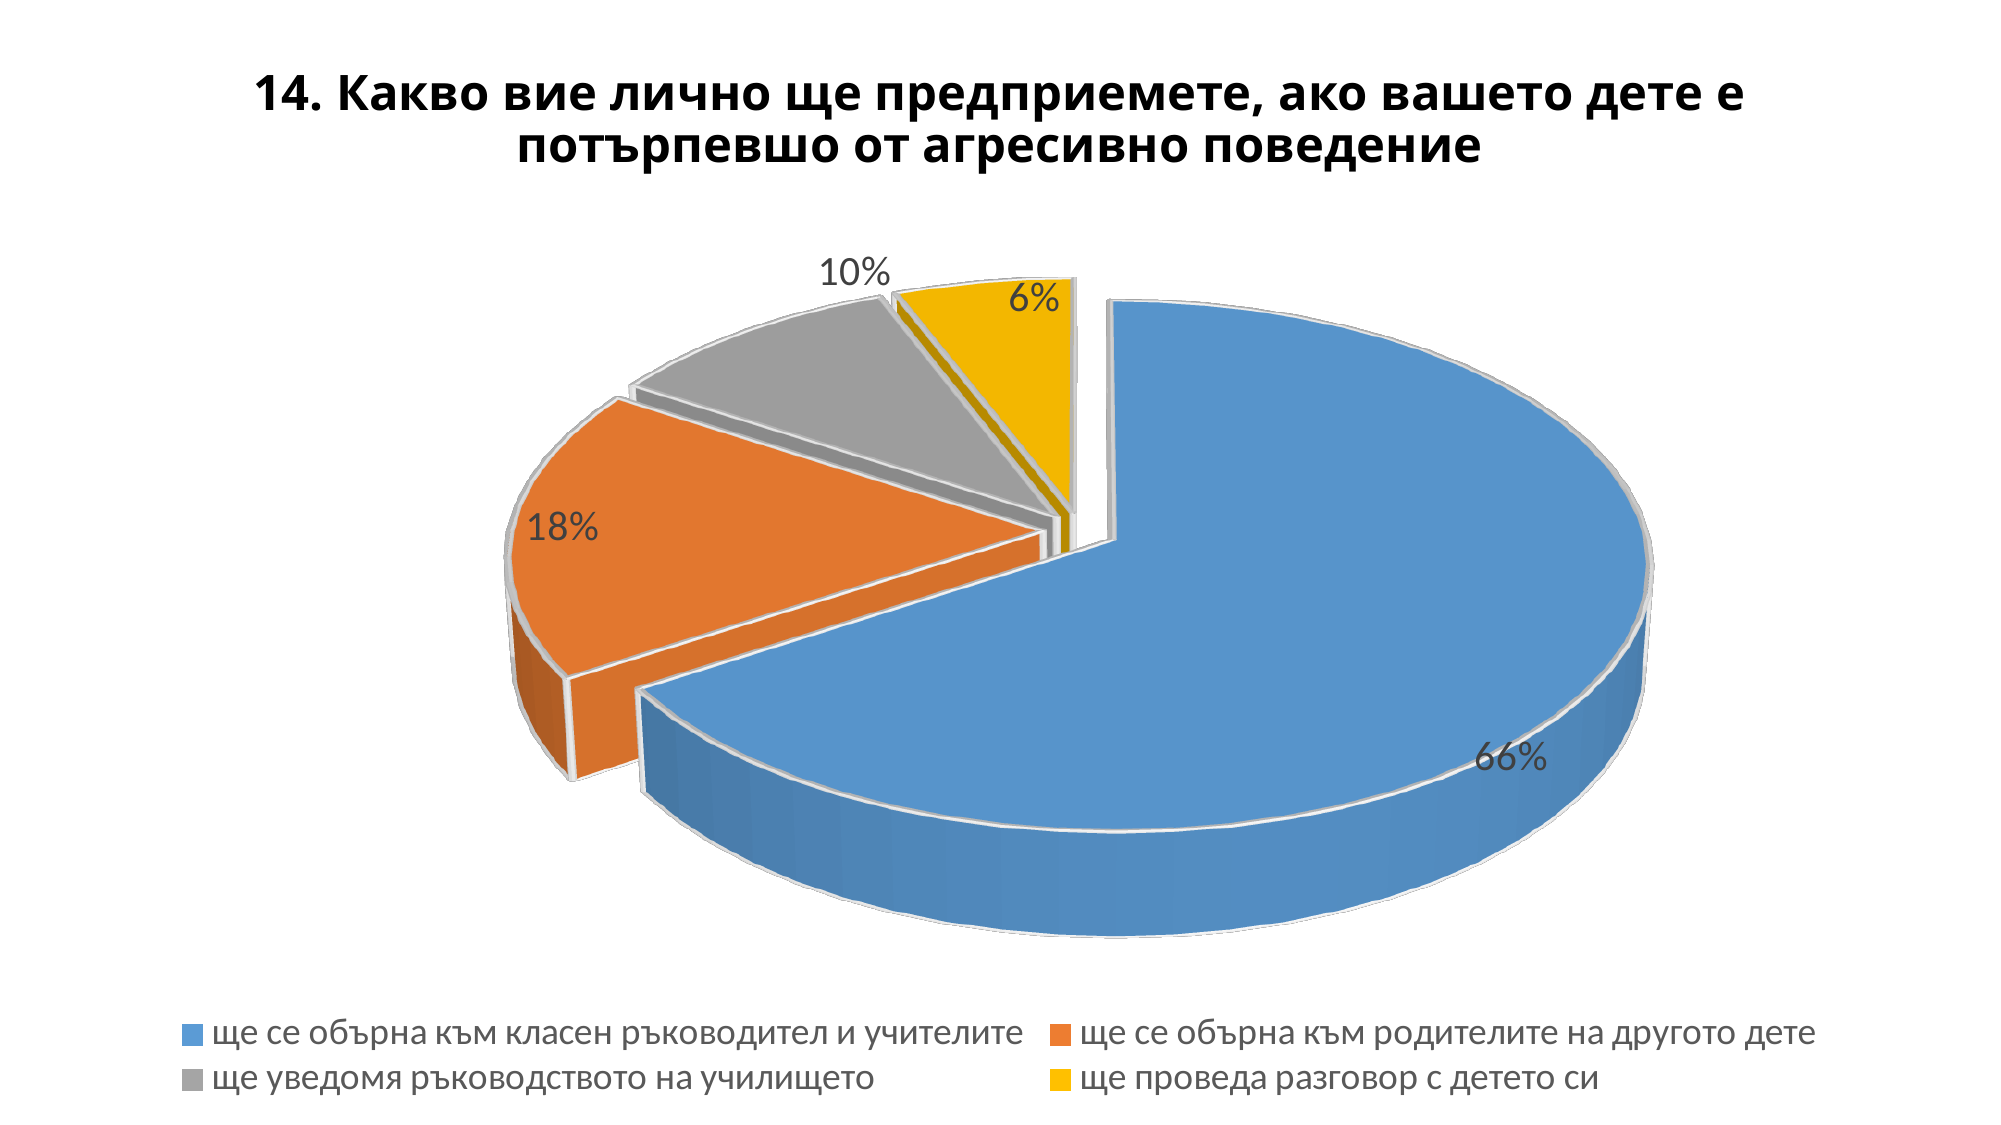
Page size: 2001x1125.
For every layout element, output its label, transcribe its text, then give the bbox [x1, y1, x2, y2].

title 14. Какво вие лично ще предприемете, ако вашето дете е потърпевшо от агресивно поведение [137, 59, 1863, 210]
chart [29, 210, 1970, 1107]
